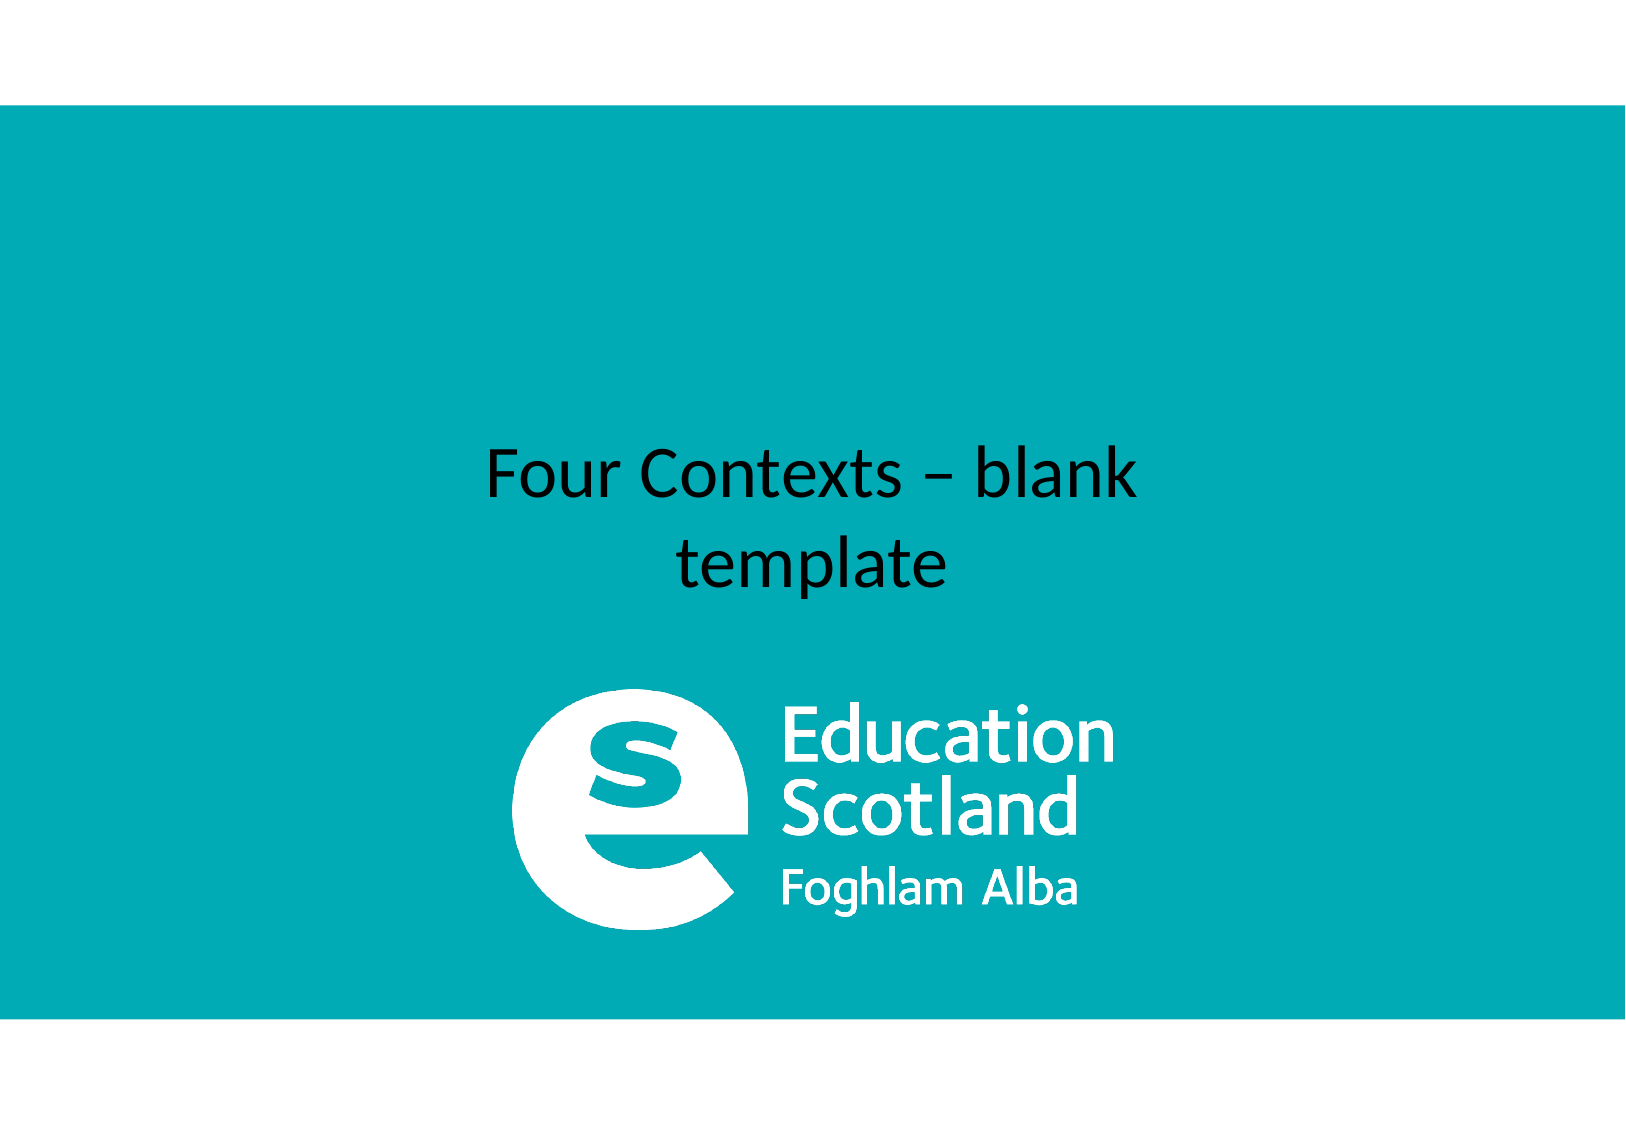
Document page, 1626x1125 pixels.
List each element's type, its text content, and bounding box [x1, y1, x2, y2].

picture [512, 689, 1113, 930]
text_box [0, 105, 1625, 1020]
text_box Four Contexts – blank template [333, 415, 1292, 610]
